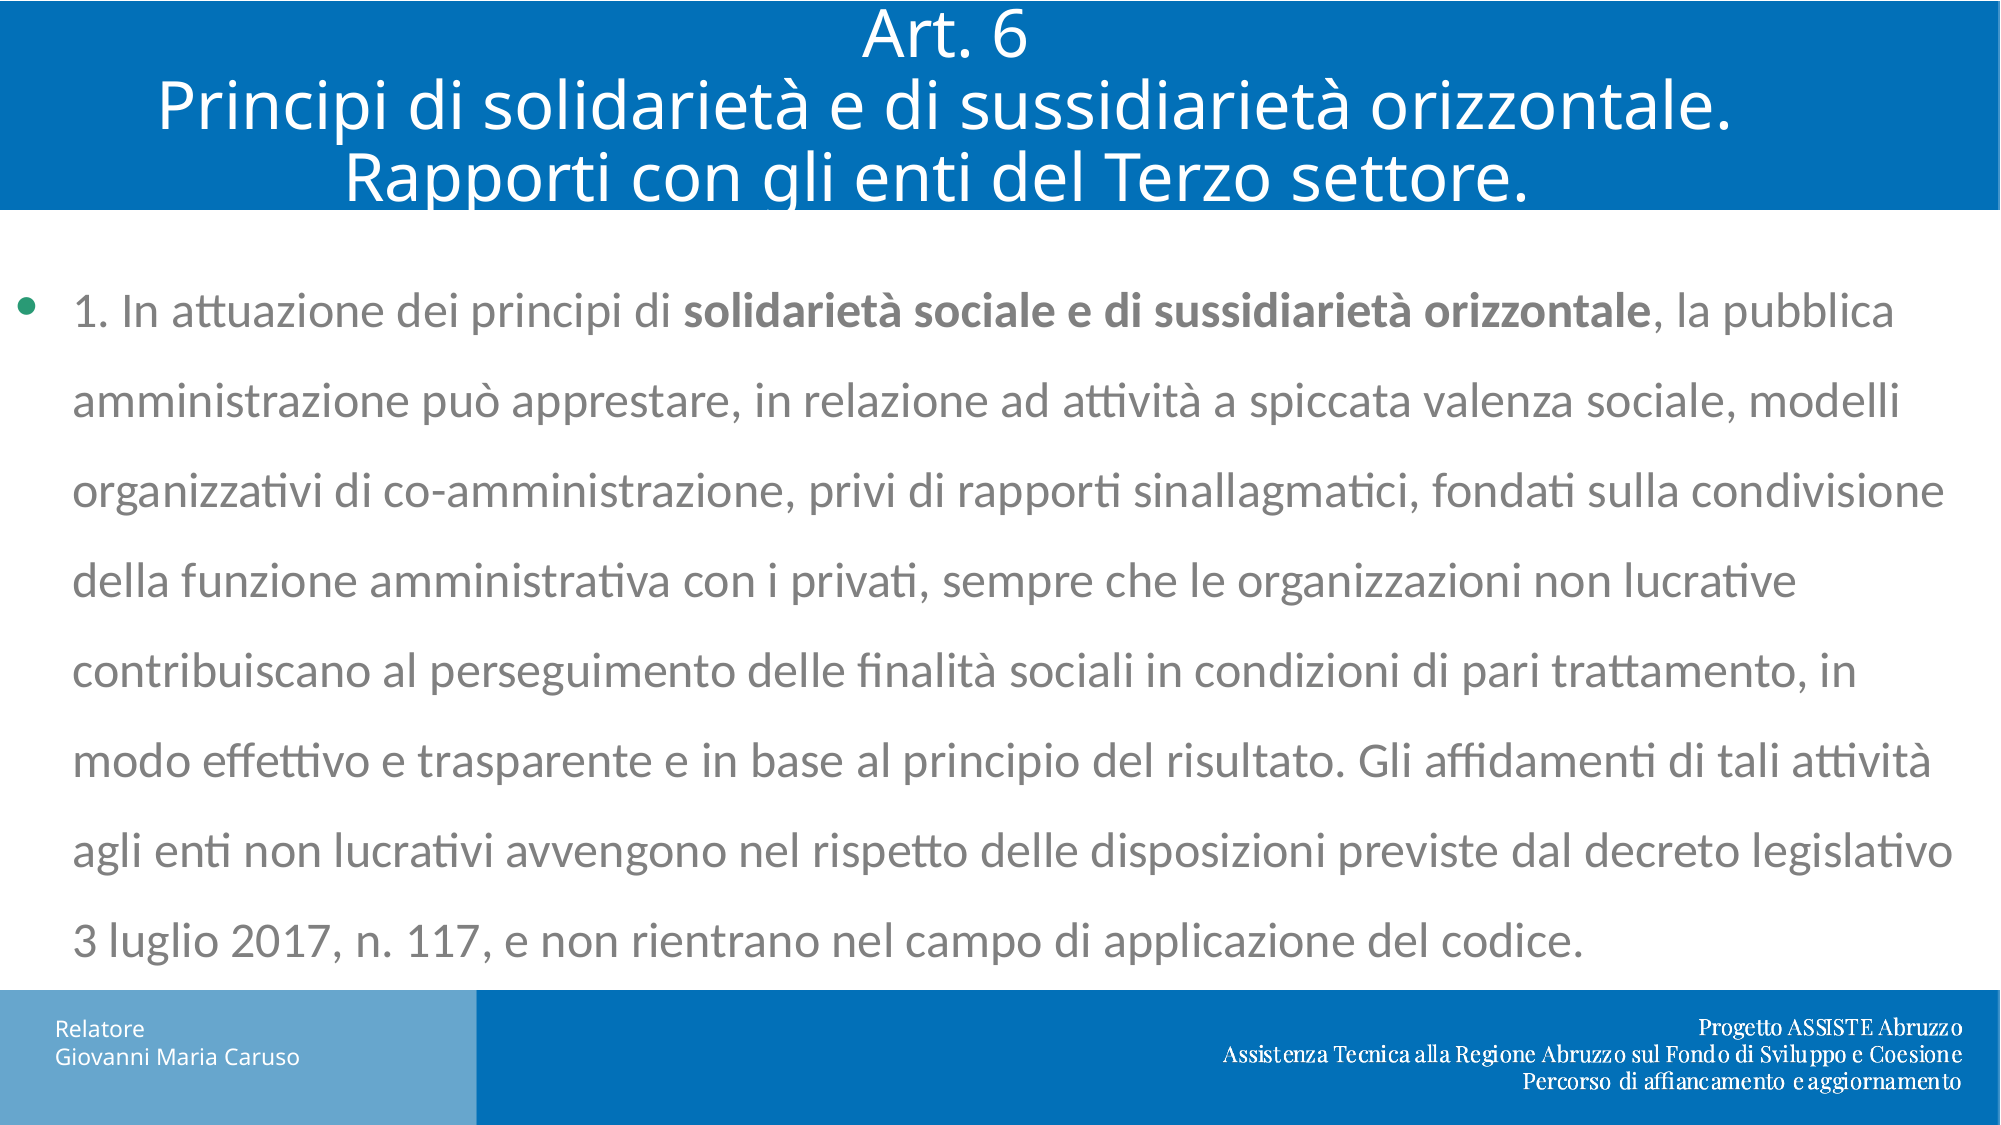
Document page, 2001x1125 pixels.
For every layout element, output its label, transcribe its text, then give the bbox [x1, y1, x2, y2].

picture [0, 1, 2000, 210]
text_box 1. In attuazione dei principi di solidarietà sociale e di sussidiarietà orizzontale, la pubblica amministrazione può apprestare, in relazione ad attività a spiccata valenza sociale, modelli organizzativi di co-amministrazione, privi di rapporti sinallagmatici, fondati sulla condivisione della funzione amministrativa con i privati, sempre che le organizzazioni non lucrative contribuiscano al perseguimento delle finalità sociali in condizioni di pari trattamento, in modo effettivo e trasparente e in base al principio del risultato. Gli affidamenti di tali attività agli enti non lucrativi avvengono nel rispetto delle disposizioni previste dal decreto legislativo 3 luglio 2017, n. 117, e non rientrano nel campo di applicazione del codice. [0, 240, 1999, 1125]
text_box Art. 6 Principi di solidarietà e di sussidiarietà orizzontale. Rapporti con gli enti del Terzo settore. [91, 44, 1801, 172]
